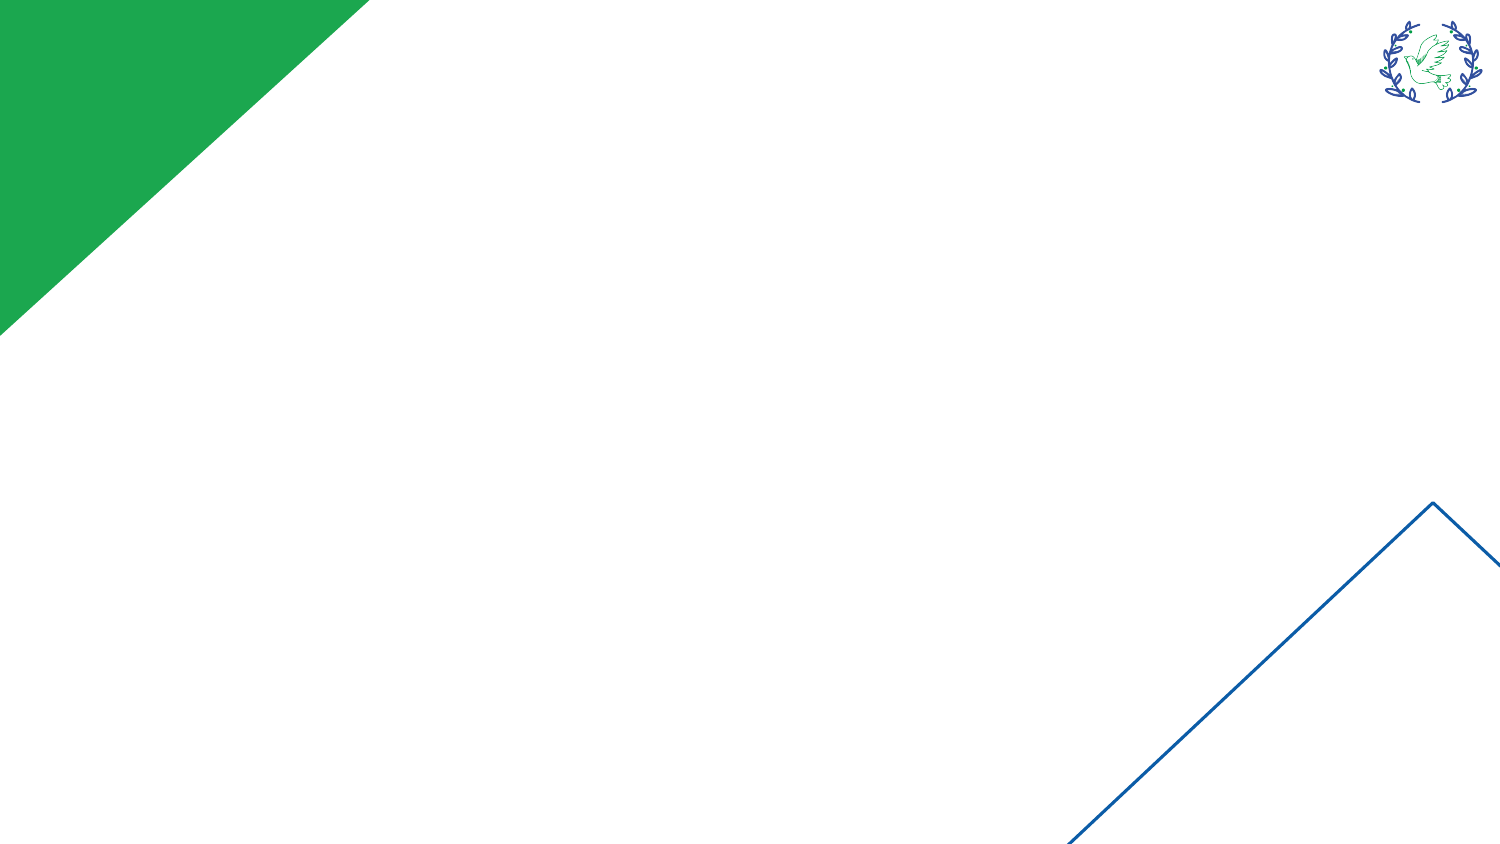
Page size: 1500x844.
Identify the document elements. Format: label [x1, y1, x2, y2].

picture [1373, 18, 1488, 115]
